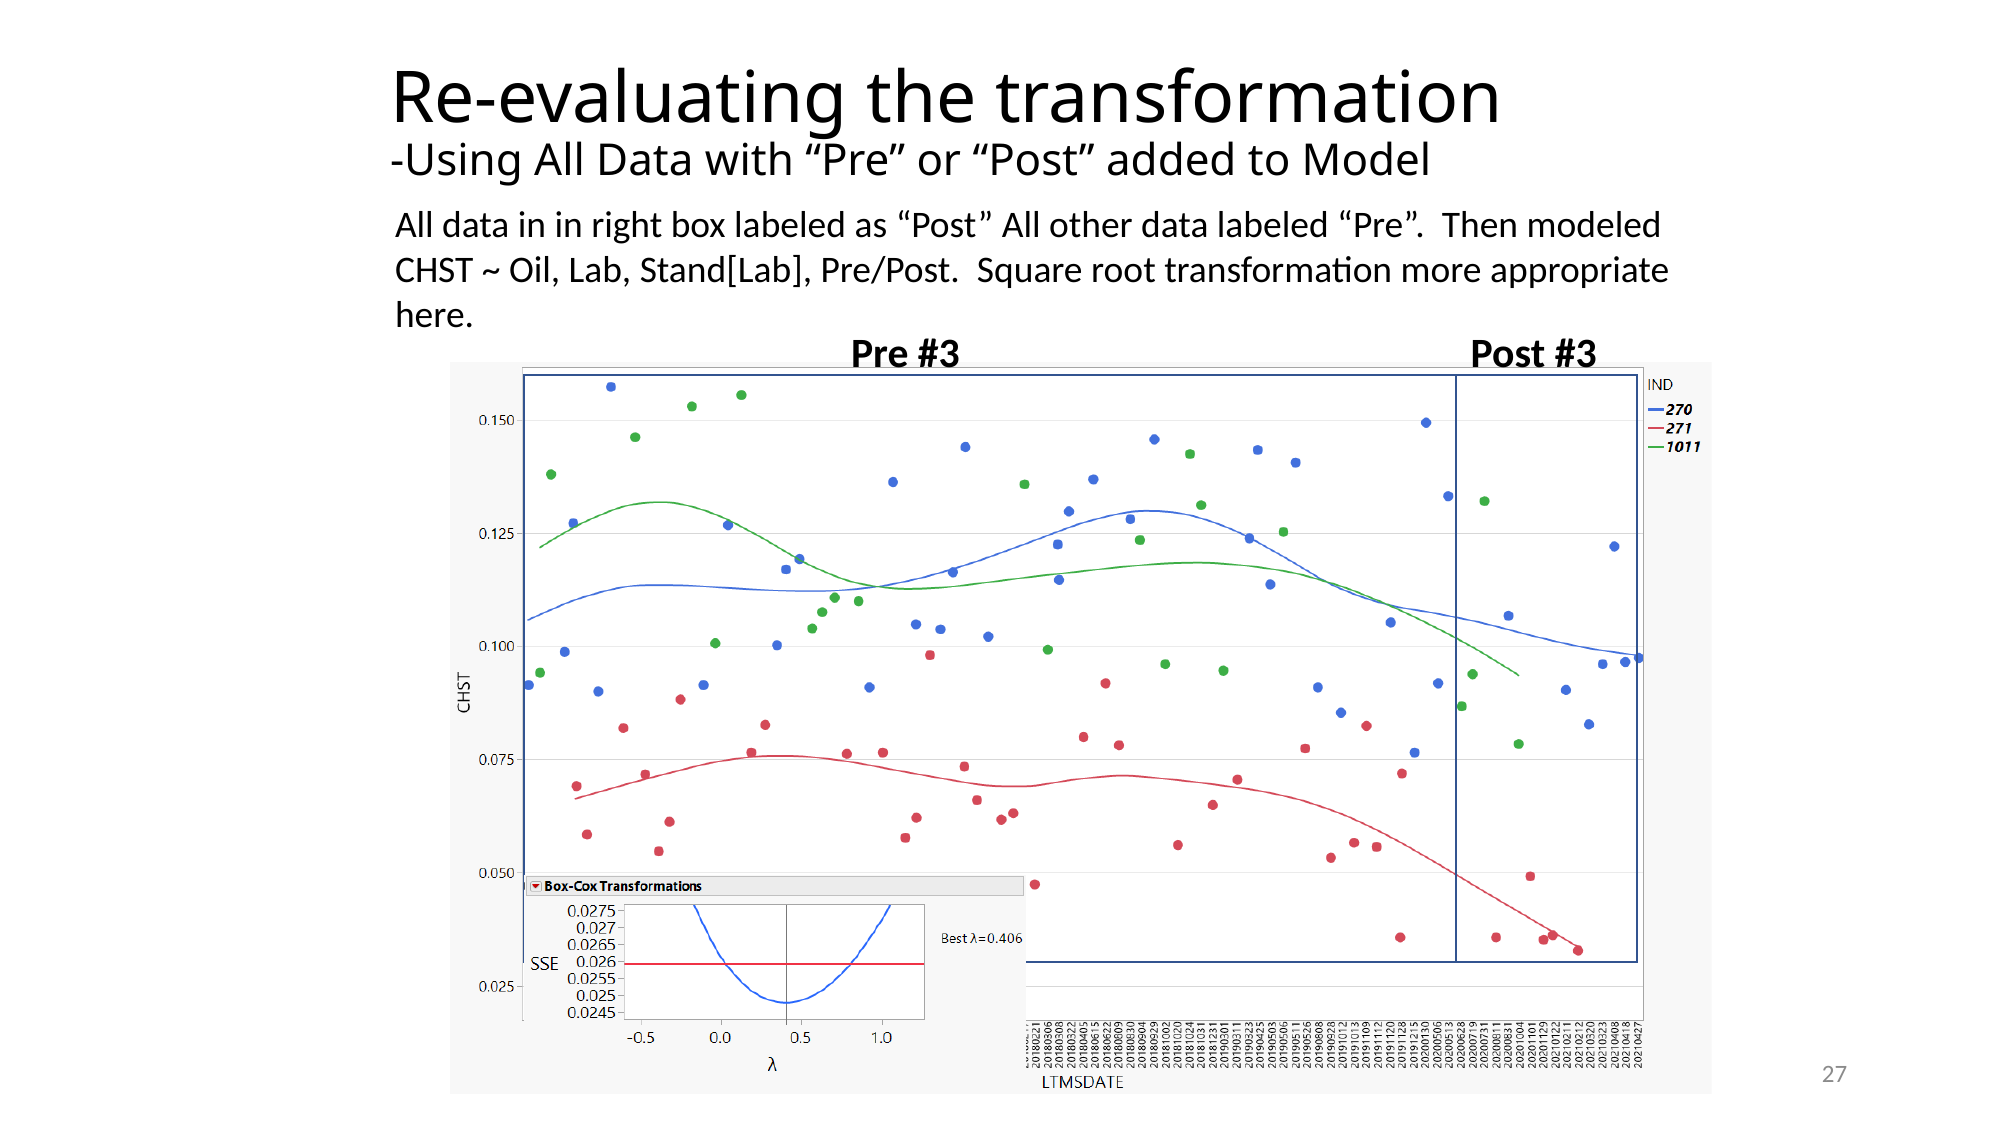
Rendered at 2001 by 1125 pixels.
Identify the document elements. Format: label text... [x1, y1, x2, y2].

text_box All data in in right box labeled as “Post” All other data labeled “Pre”. Then modeled CHST ~ Oil, Lab, Stand[Lab], Pre/Post. Square root transformation more appropriate here. [380, 193, 1707, 343]
text_box Pre #3 [836, 318, 1164, 362]
text_box Post #3 [1455, 318, 1792, 384]
title Re-evaluating the transformation -Using All Data with “Pre” or “Post” added to Model [375, 51, 1650, 195]
picture [449, 362, 1712, 1094]
slide_number 27 [1412, 1042, 1863, 1103]
